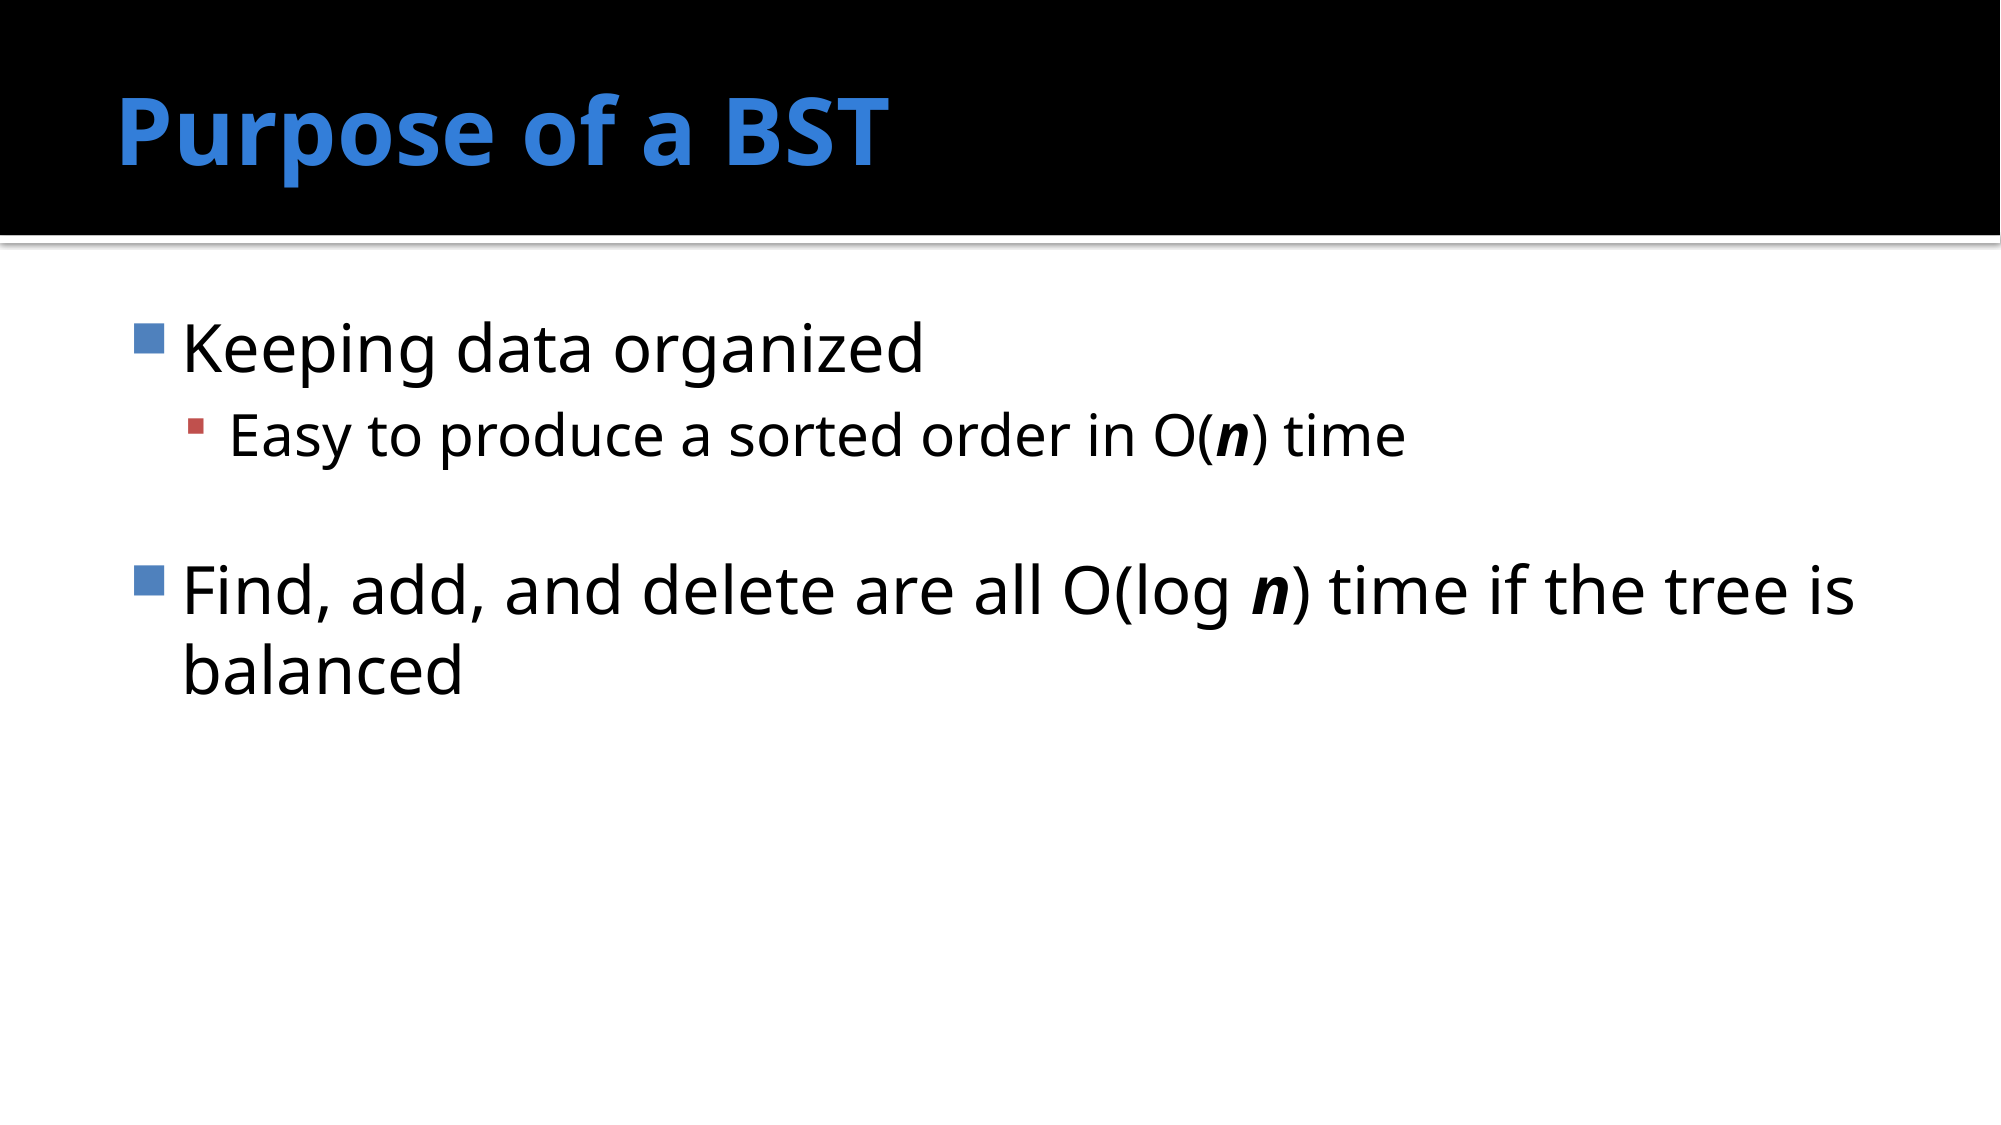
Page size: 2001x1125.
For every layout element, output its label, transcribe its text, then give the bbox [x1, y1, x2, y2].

list Keeping data organized Easy to produce a sorted order in O(n) time Find, add, and delete are all O(log n) time if the tree is balanced [99, 291, 1900, 1050]
title Purpose of a BST [99, 25, 1900, 231]
